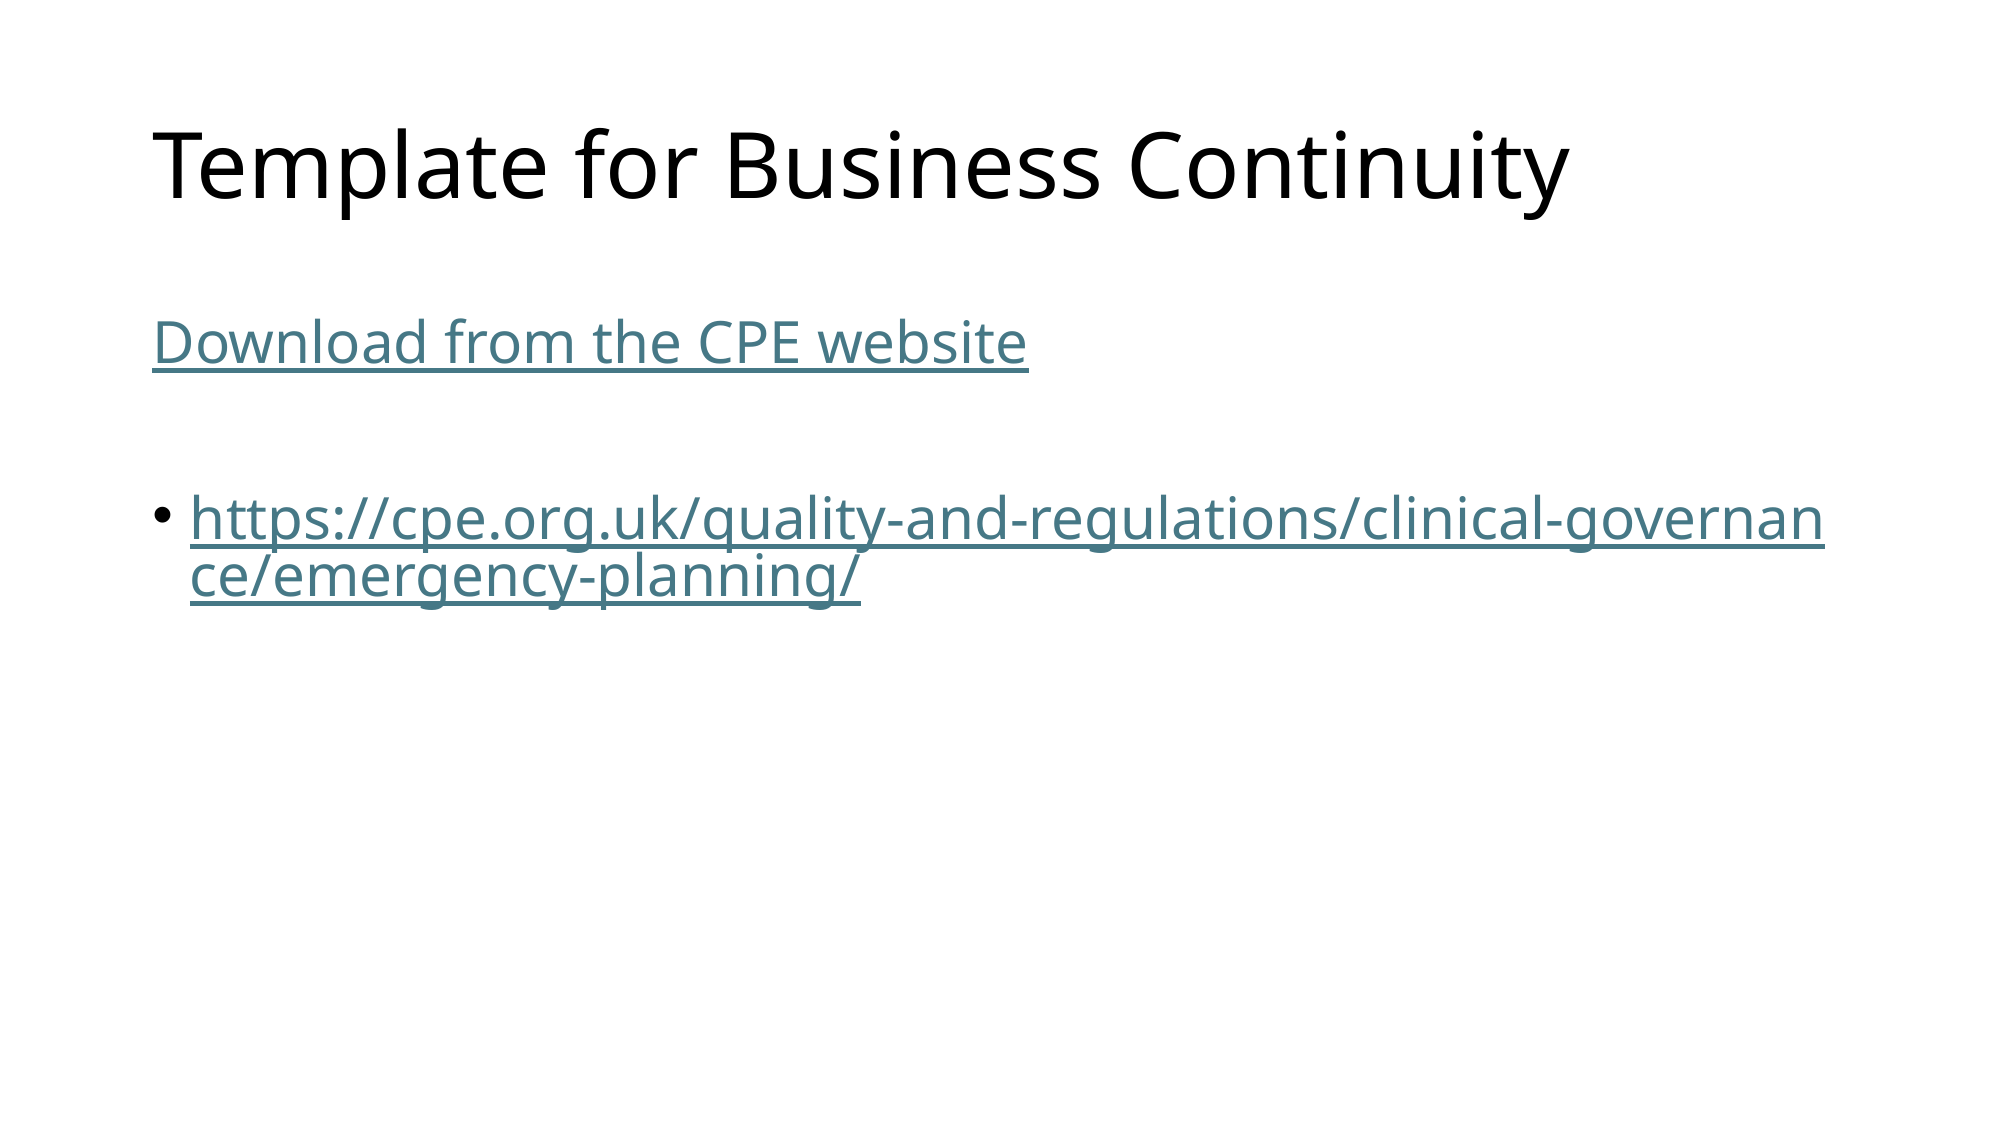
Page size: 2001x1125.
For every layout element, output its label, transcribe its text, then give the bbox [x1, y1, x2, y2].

title Template for Business Continuity [137, 59, 1863, 278]
list Download from the CPE website https://cpe.org.uk/quality-and-regulations/clinical-governance/emergency-planning/ [137, 299, 1863, 1014]
